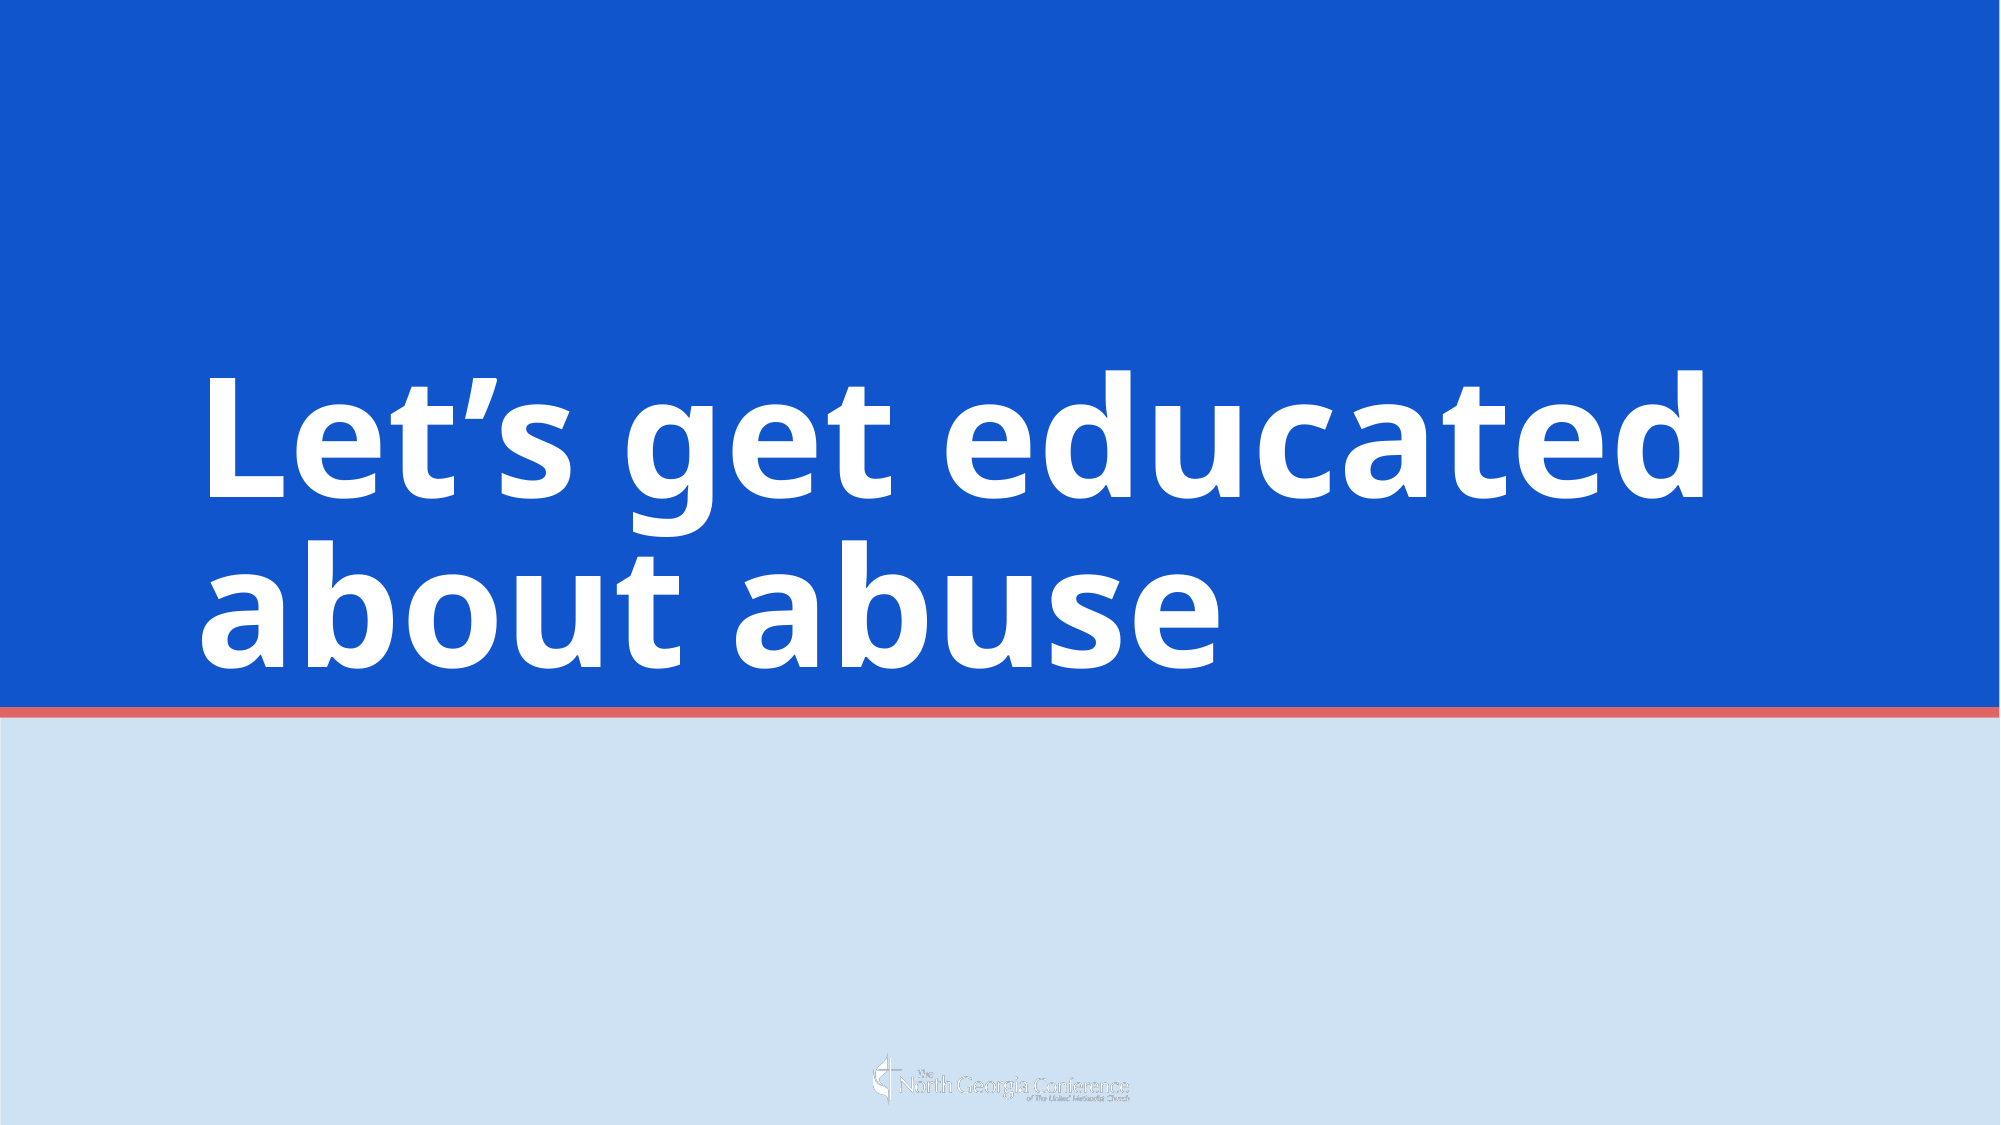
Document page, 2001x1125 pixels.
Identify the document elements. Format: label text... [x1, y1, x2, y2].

title Let’s get educated about abuse [180, 124, 1830, 710]
picture [867, 1049, 1133, 1110]
